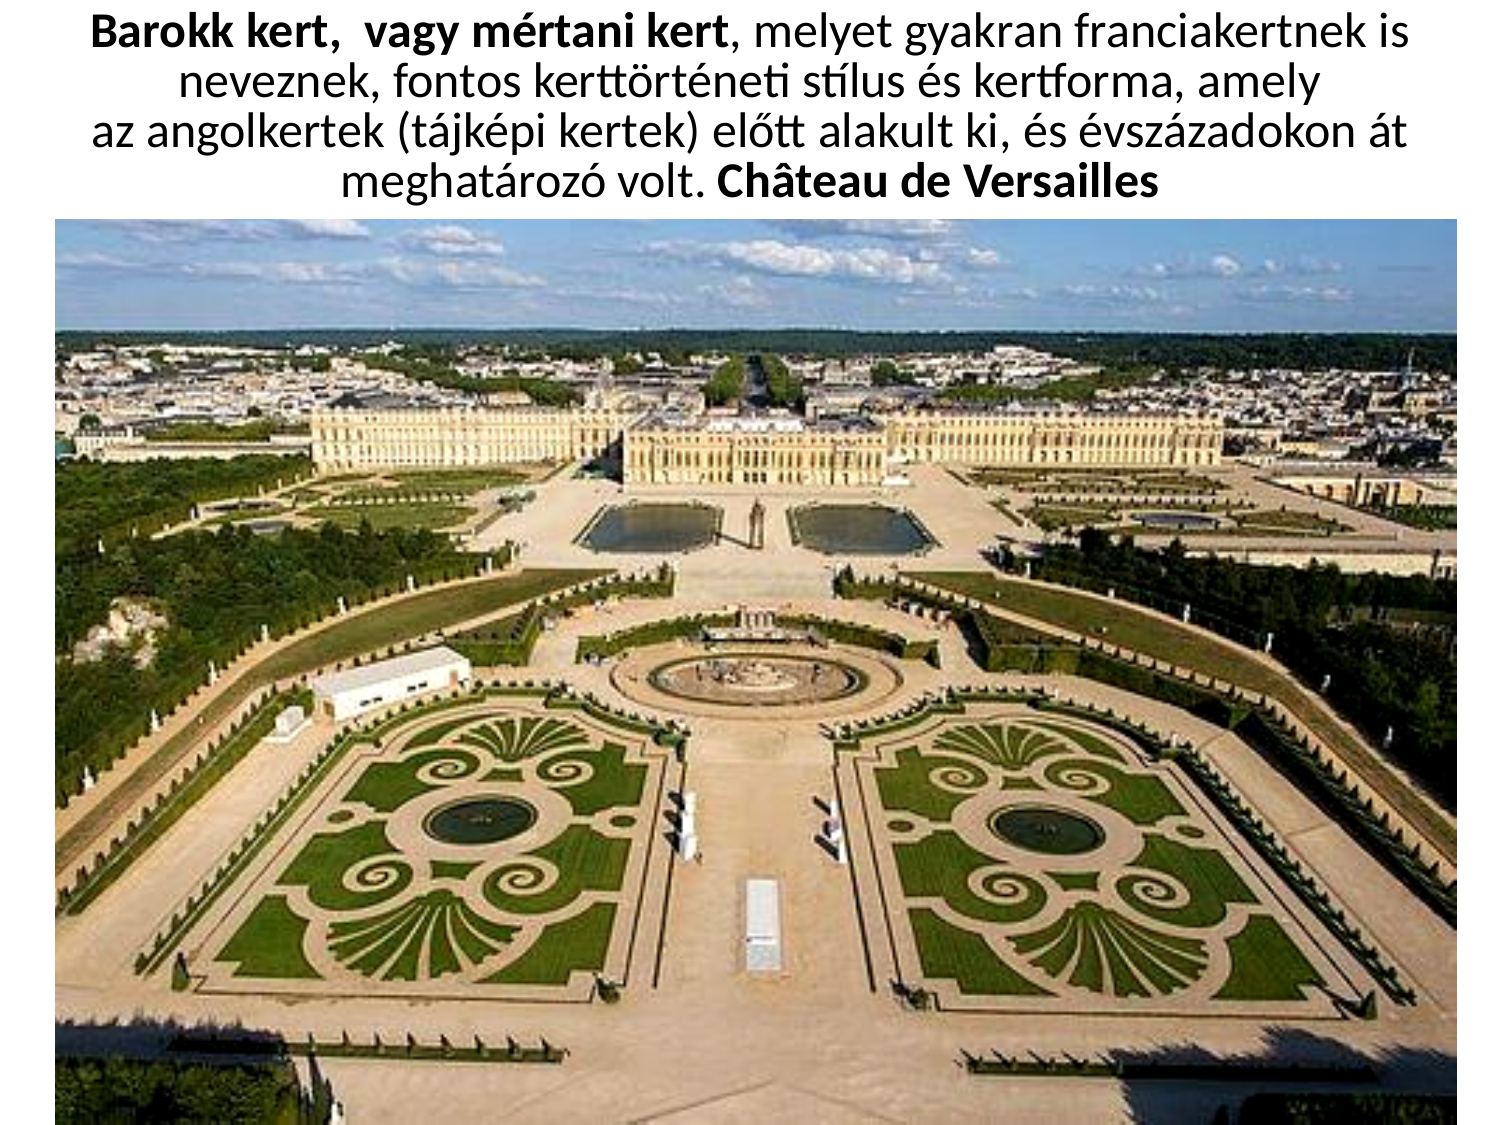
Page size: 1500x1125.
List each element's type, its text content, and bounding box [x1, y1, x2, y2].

text_box Barokk kert, vagy mértani kert, melyet gyakran franciakertnek is neveznek, fontos kerttörténeti stílus és kertforma, amely az angolkertek (tájképi kertek) előtt alakult ki, és évszázadokon át meghatározó volt. Château de Versailles [0, 0, 1500, 215]
picture [55, 219, 1457, 1125]
